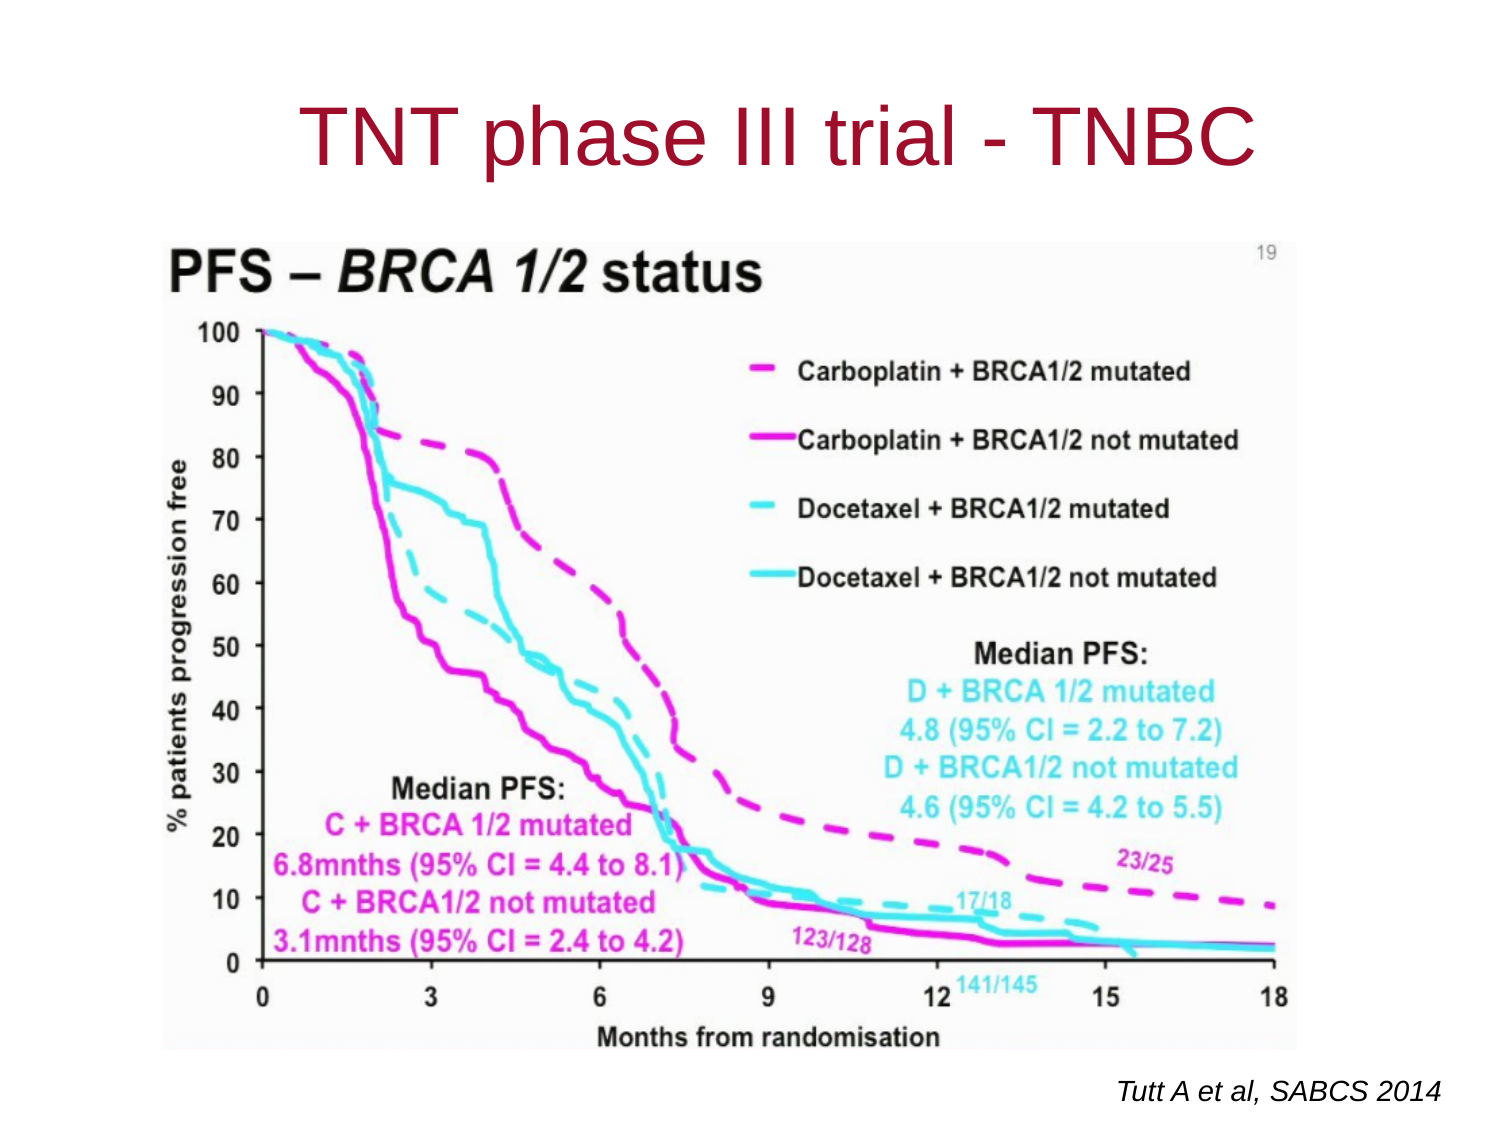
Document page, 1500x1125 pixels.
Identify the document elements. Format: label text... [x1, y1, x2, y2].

text_box Tutt A et al, SABCS 2014 [1100, 1064, 1458, 1115]
text_box TNT phase III trial - TNBC [122, 45, 1435, 233]
picture [161, 241, 1297, 1051]
